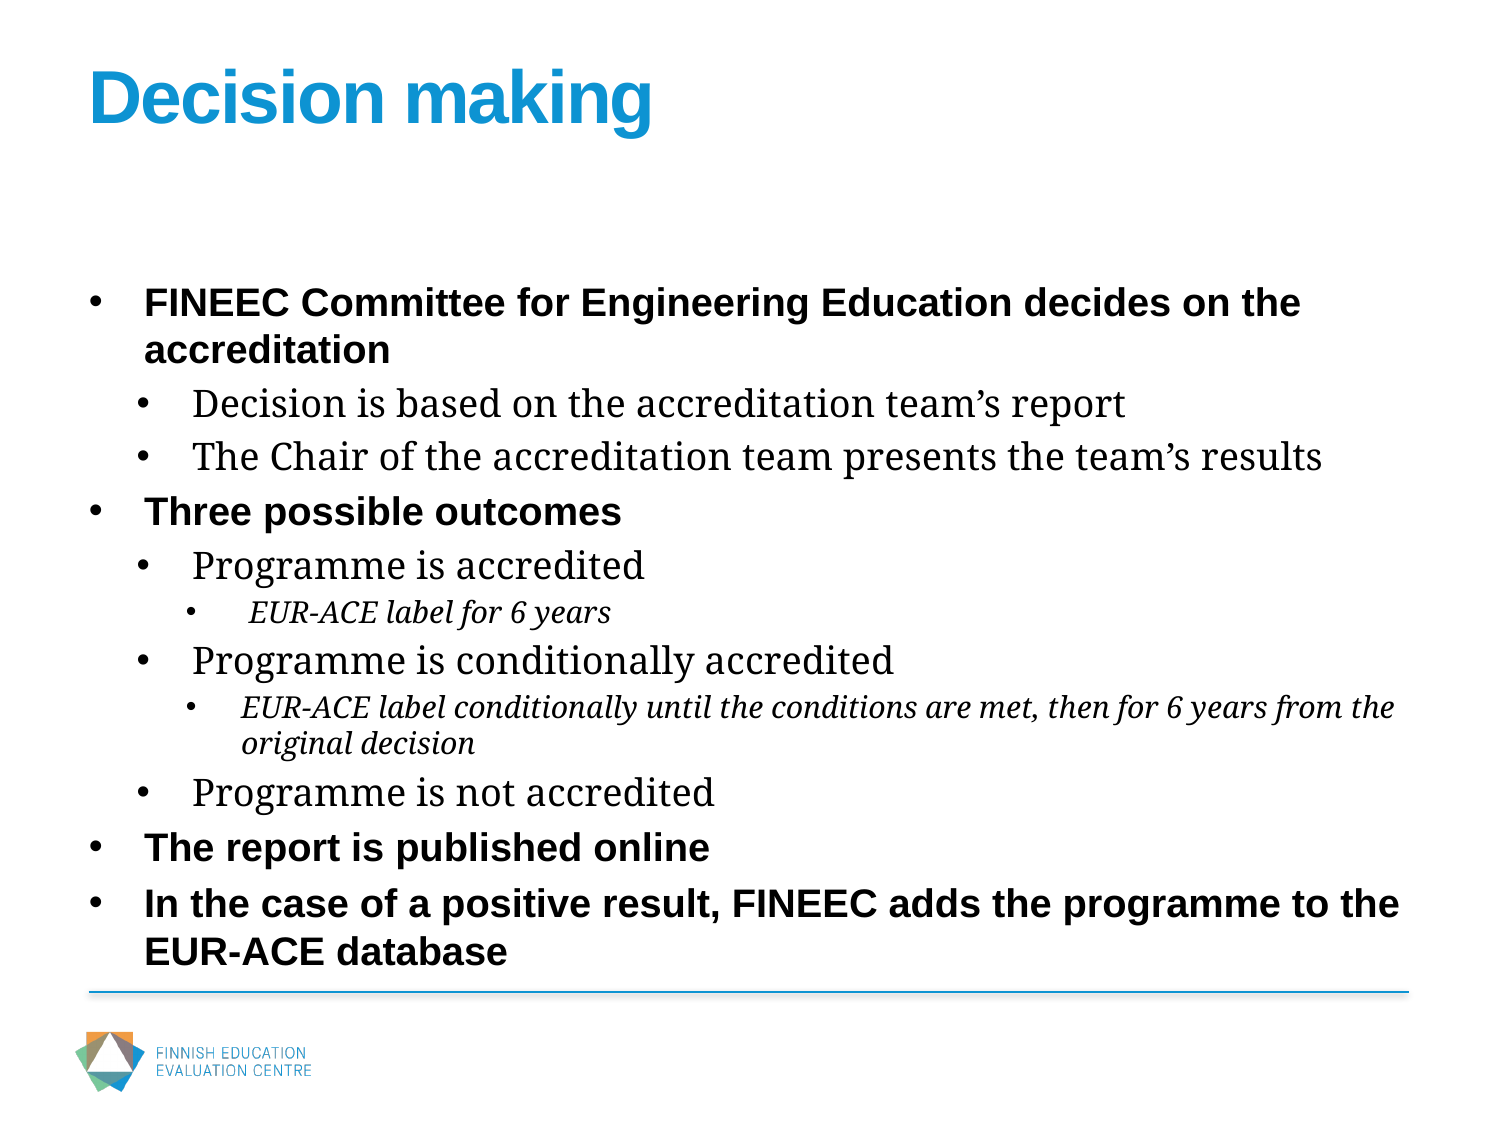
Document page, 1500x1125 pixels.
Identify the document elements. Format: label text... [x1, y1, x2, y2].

picture [28, 991, 358, 1125]
title Decision making [88, 62, 1409, 259]
list FINEEC Committee for Engineering Education decides on the accreditation Decision is based on the accreditation team’s report The Chair of the accreditation team presents the team’s results Three possible outcomes Programme is accredited EUR-ACE label for 6 years Programme is conditionally accredited EUR-ACE label conditionally until the conditions are met, then for 6 years from the original decision Programme is not accredited The report is published online In the case of a positive result, FINEEC adds the programme to the EUR-ACE database [88, 276, 1409, 974]
